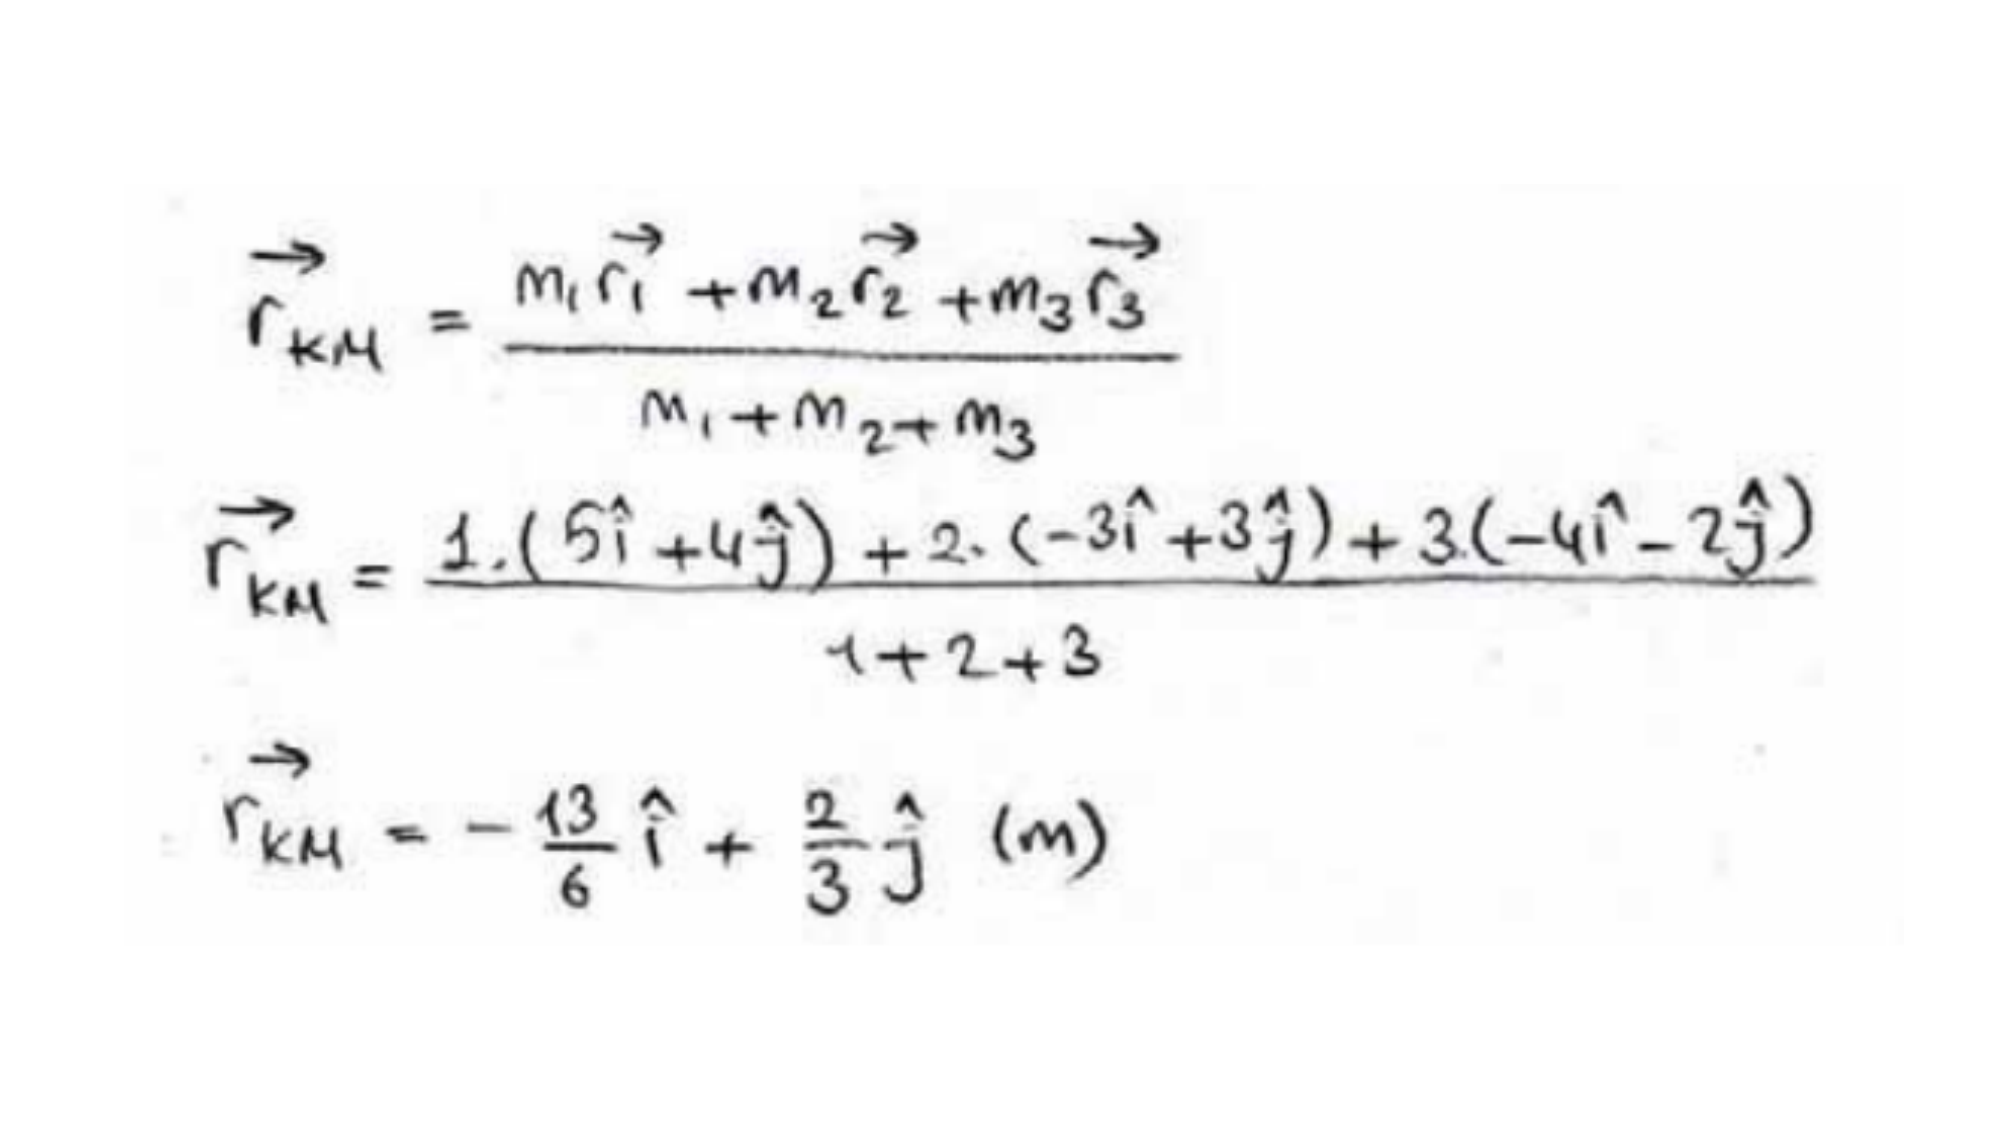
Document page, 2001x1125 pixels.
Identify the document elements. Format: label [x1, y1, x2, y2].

picture [123, 184, 1904, 952]
